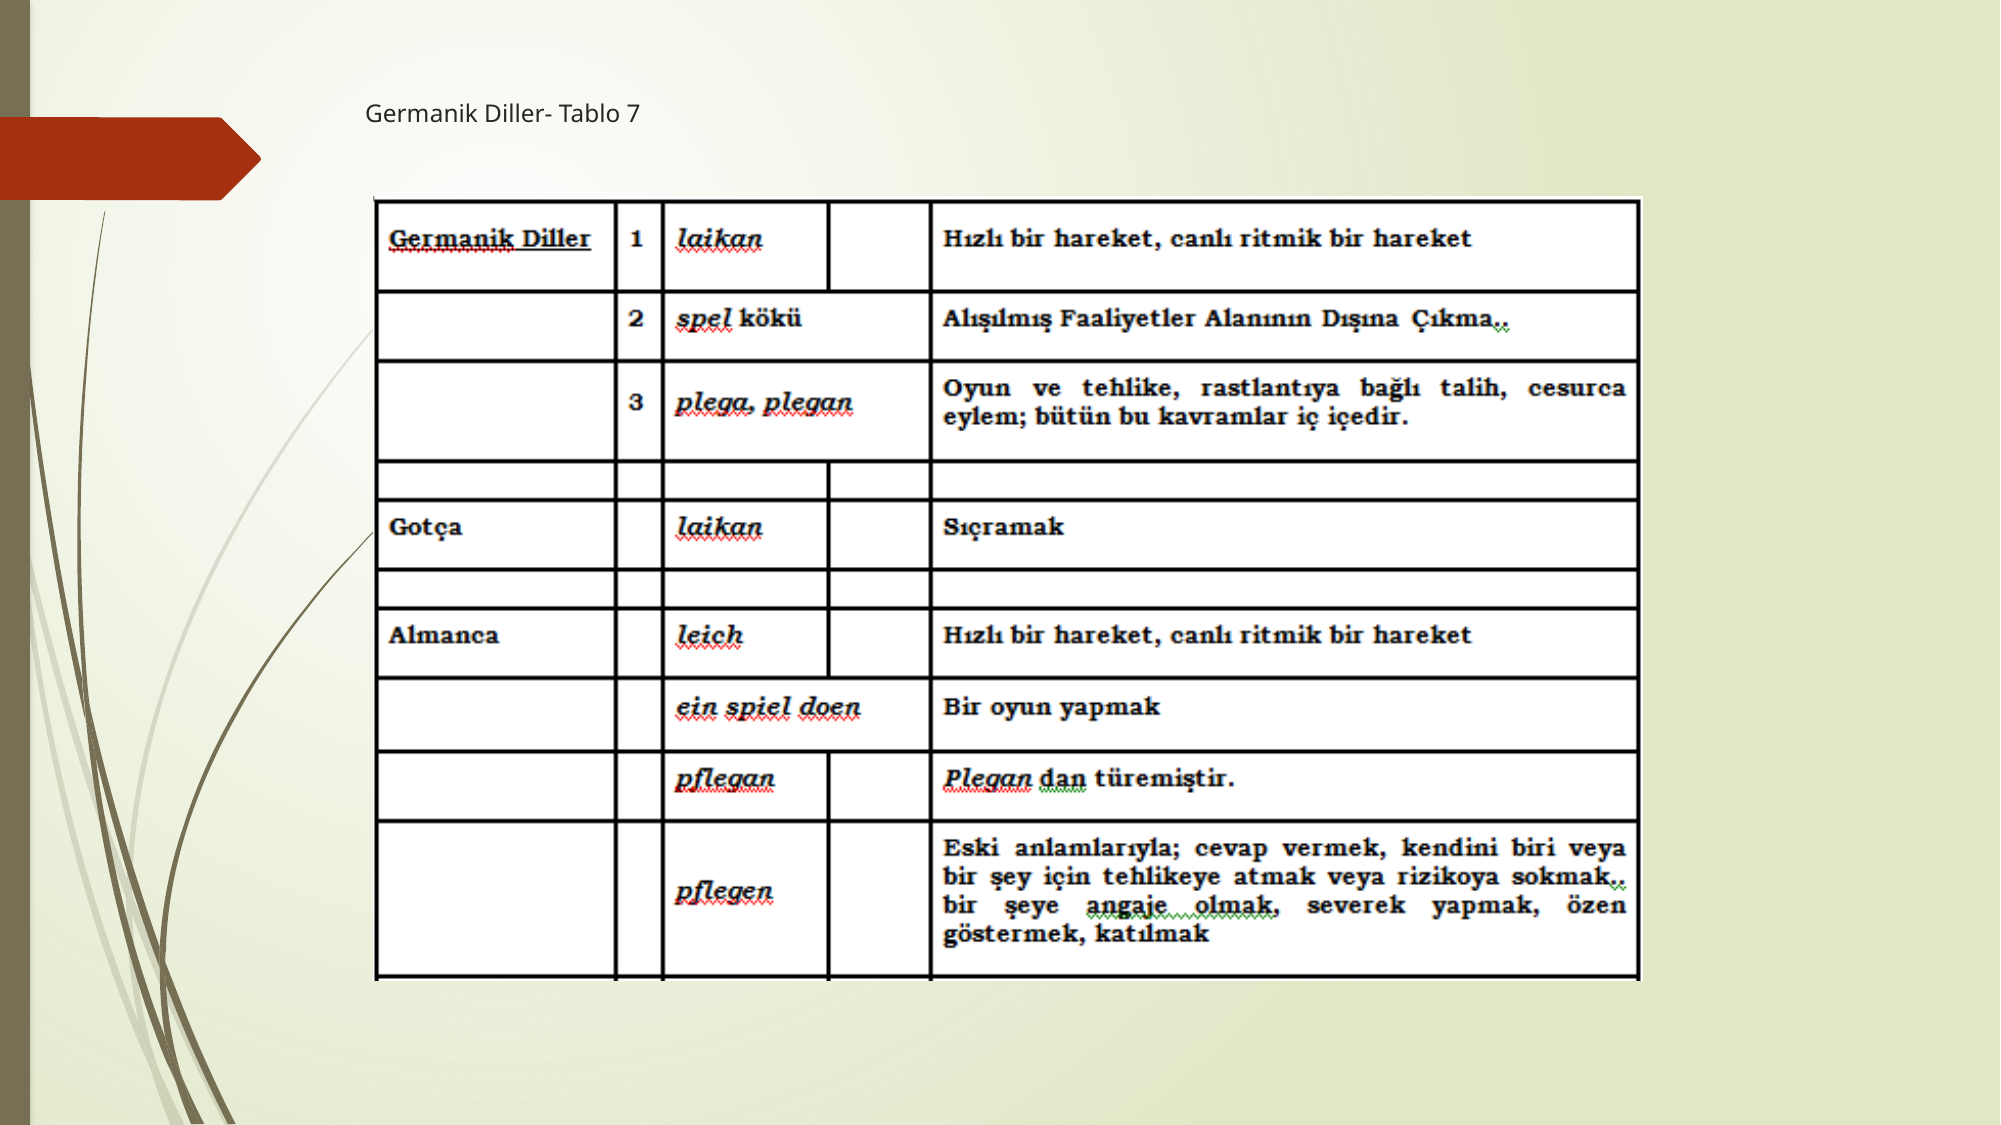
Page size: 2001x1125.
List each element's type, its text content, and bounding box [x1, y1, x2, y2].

title Germanik Diller- Tablo 7 [350, 90, 1142, 135]
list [373, 196, 1644, 982]
